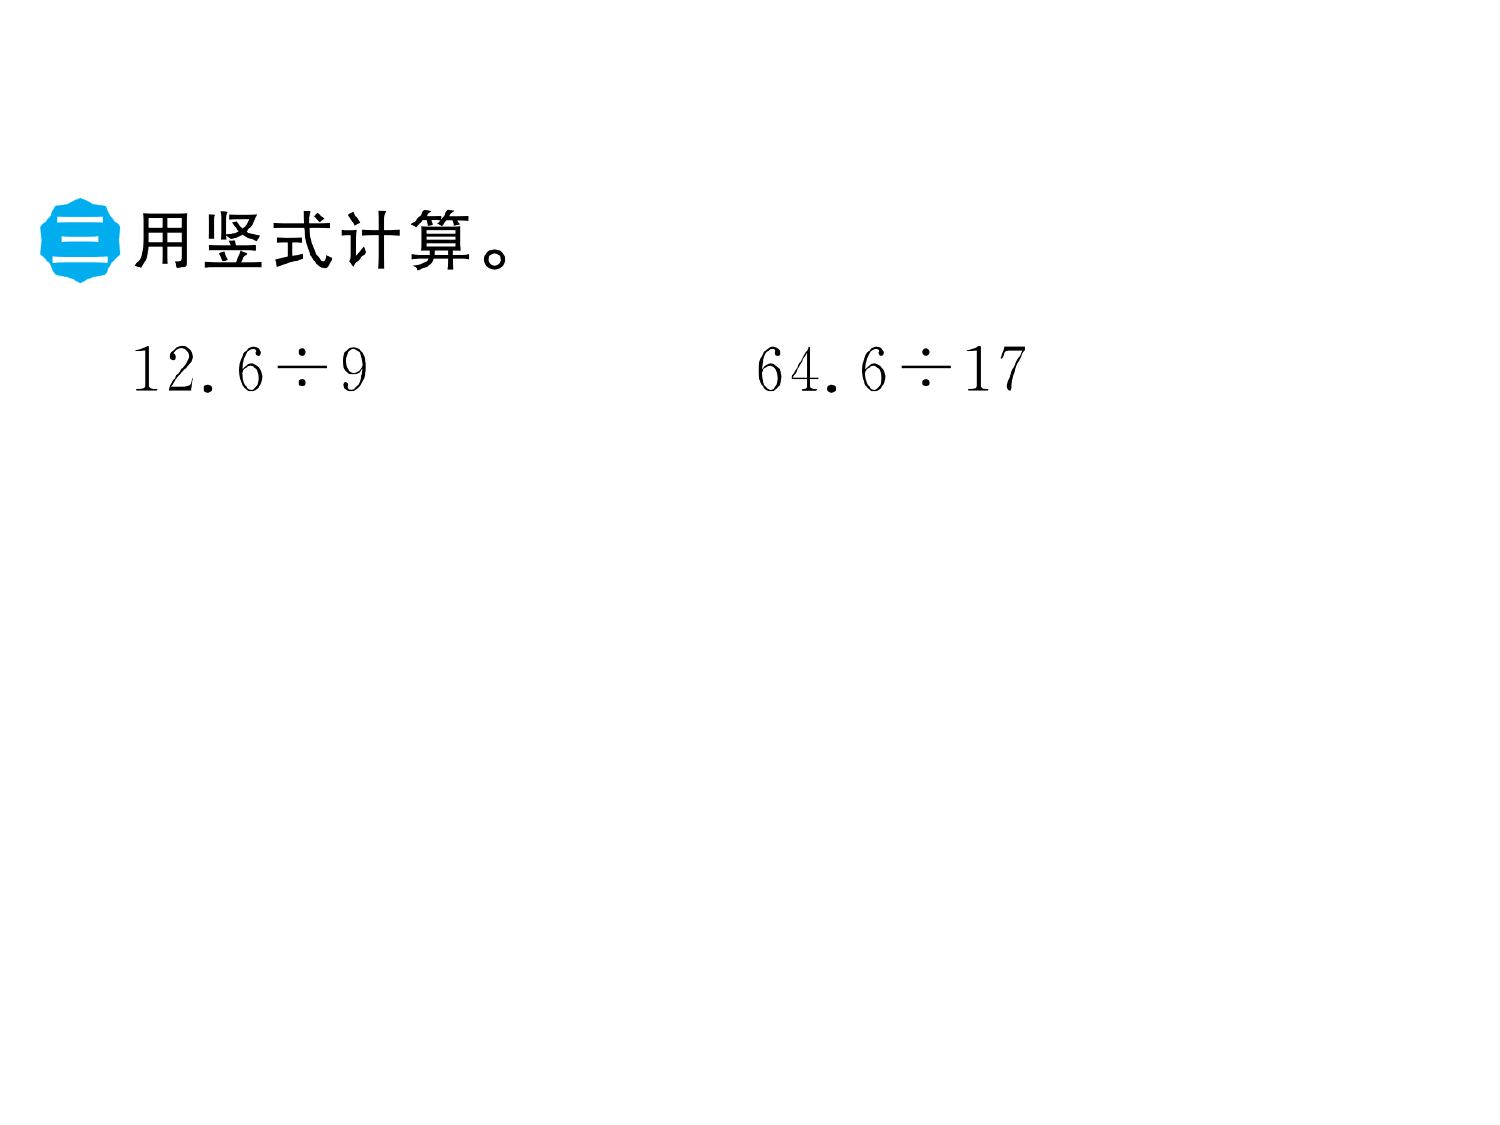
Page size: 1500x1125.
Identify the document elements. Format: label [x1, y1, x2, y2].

text_box [679, 331, 1223, 985]
picture [35, 177, 1453, 1005]
text_box [91, 326, 573, 988]
